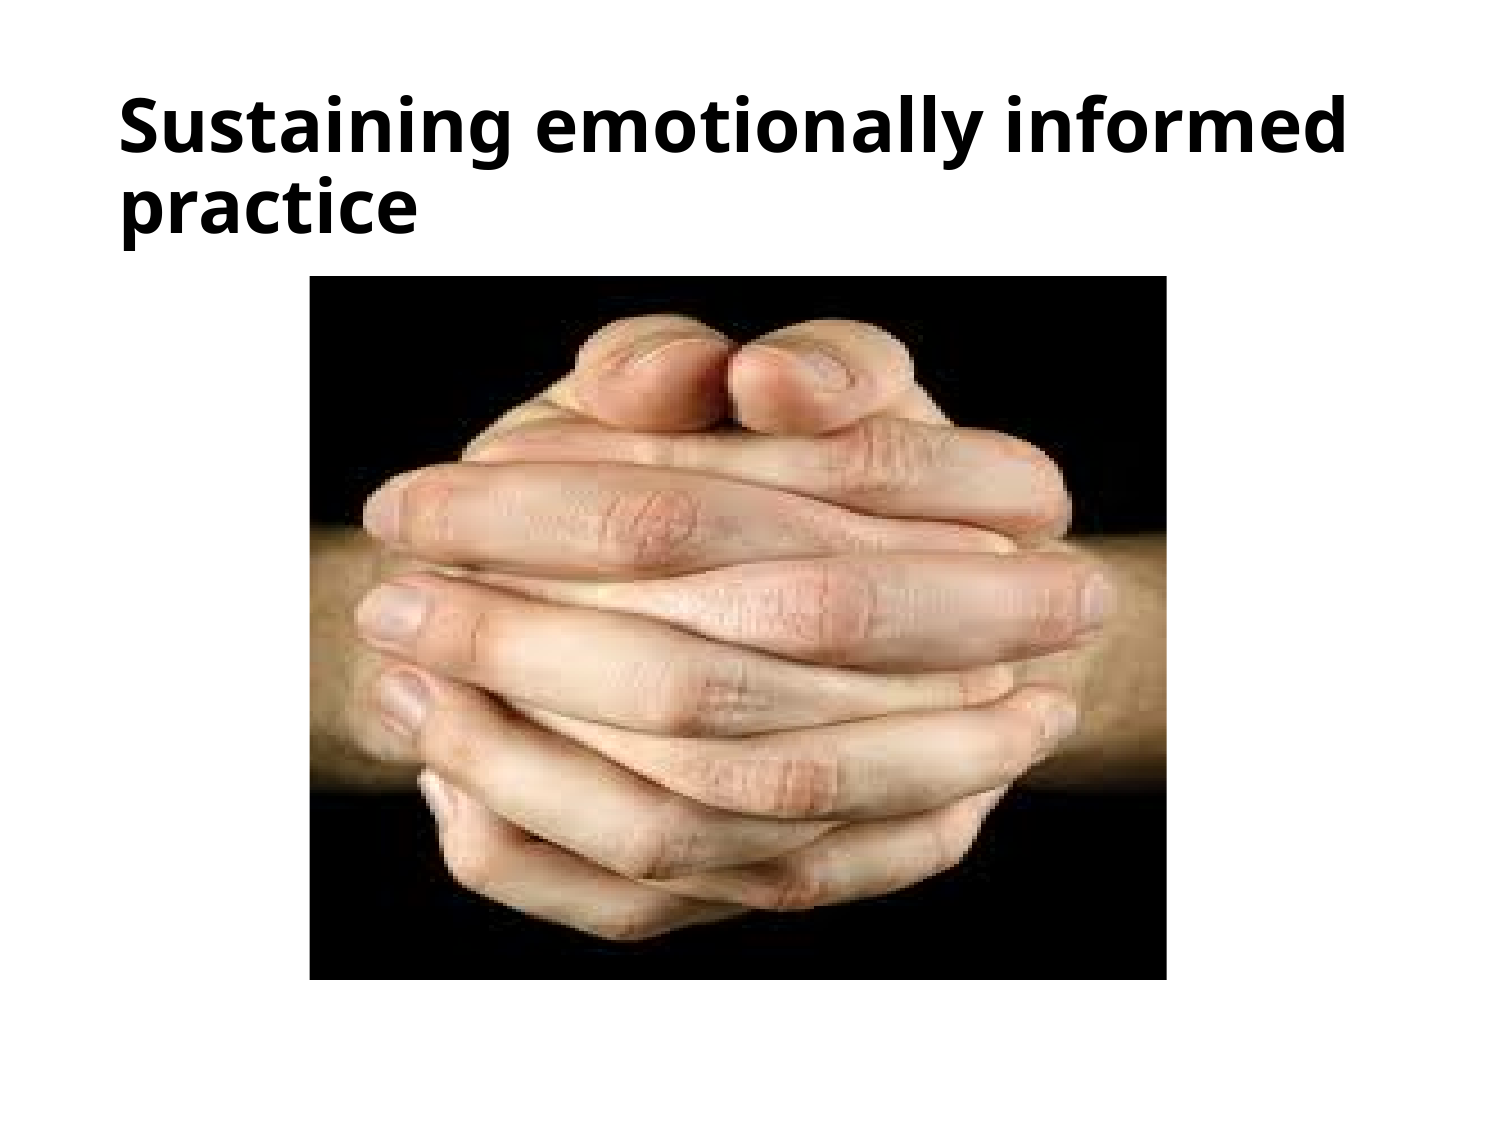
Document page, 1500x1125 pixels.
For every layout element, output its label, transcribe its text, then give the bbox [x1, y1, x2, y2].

picture [309, 275, 1167, 980]
title Sustaining emotionally informed practice [103, 59, 1397, 278]
